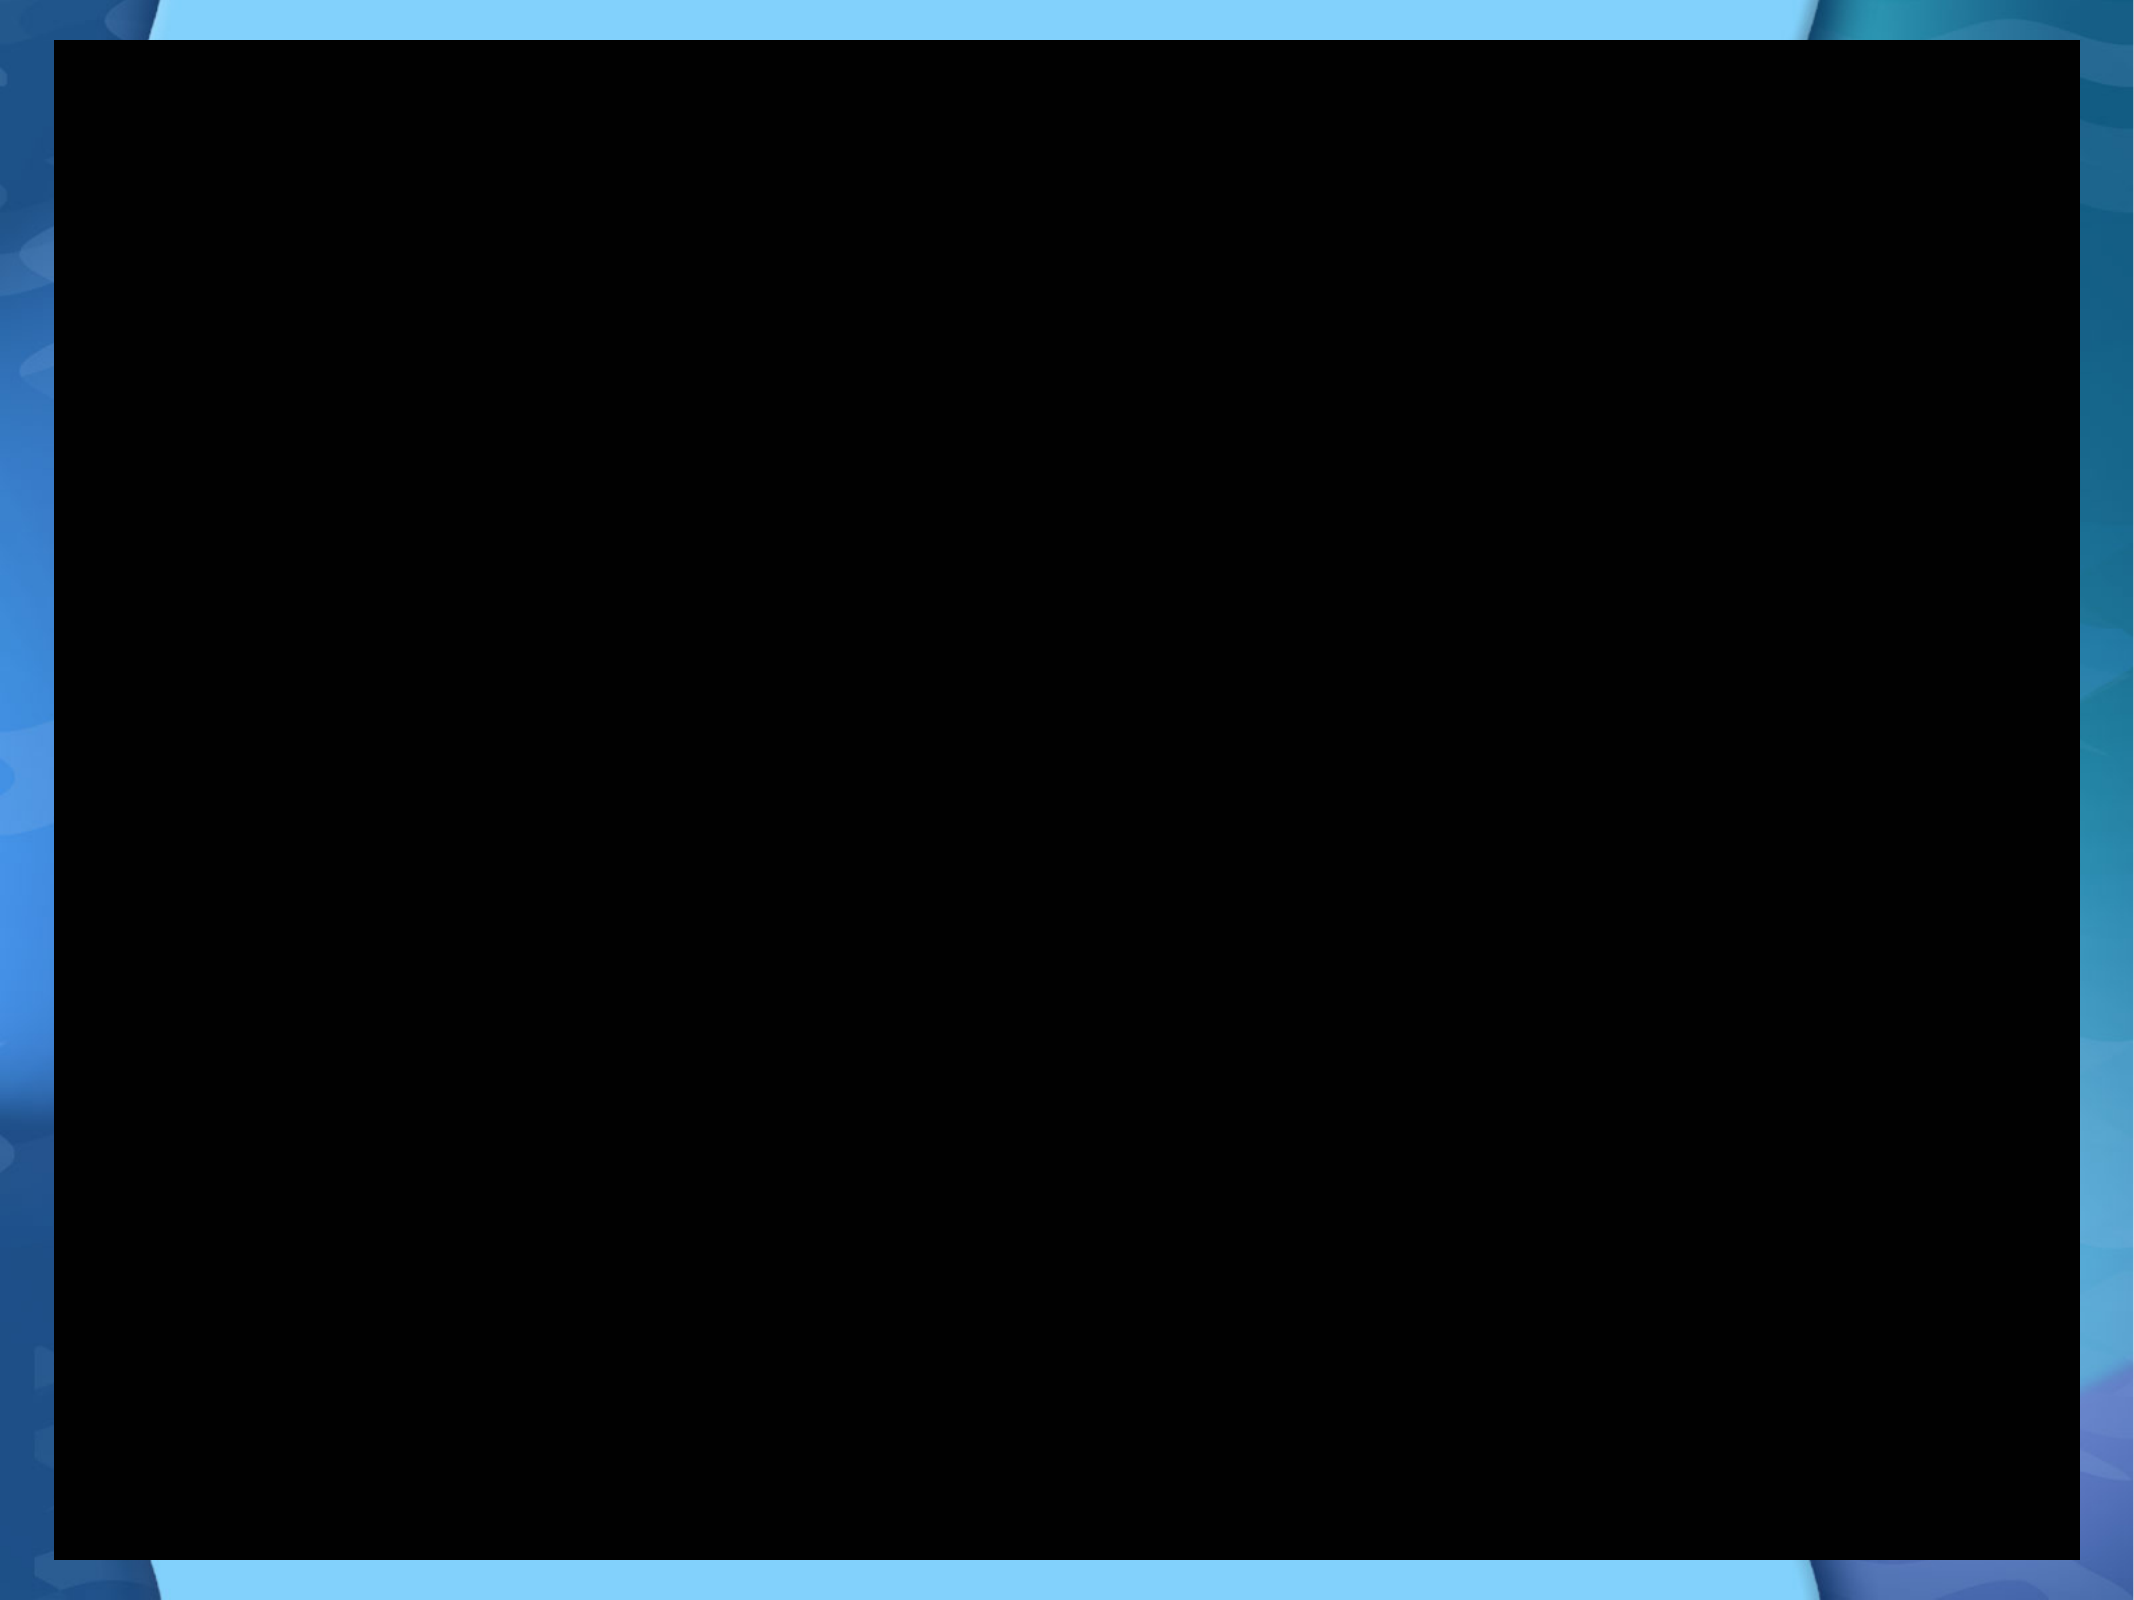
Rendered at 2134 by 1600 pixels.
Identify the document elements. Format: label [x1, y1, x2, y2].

picture [0, 0, 2134, 1600]
text_box [53, 39, 2081, 1561]
